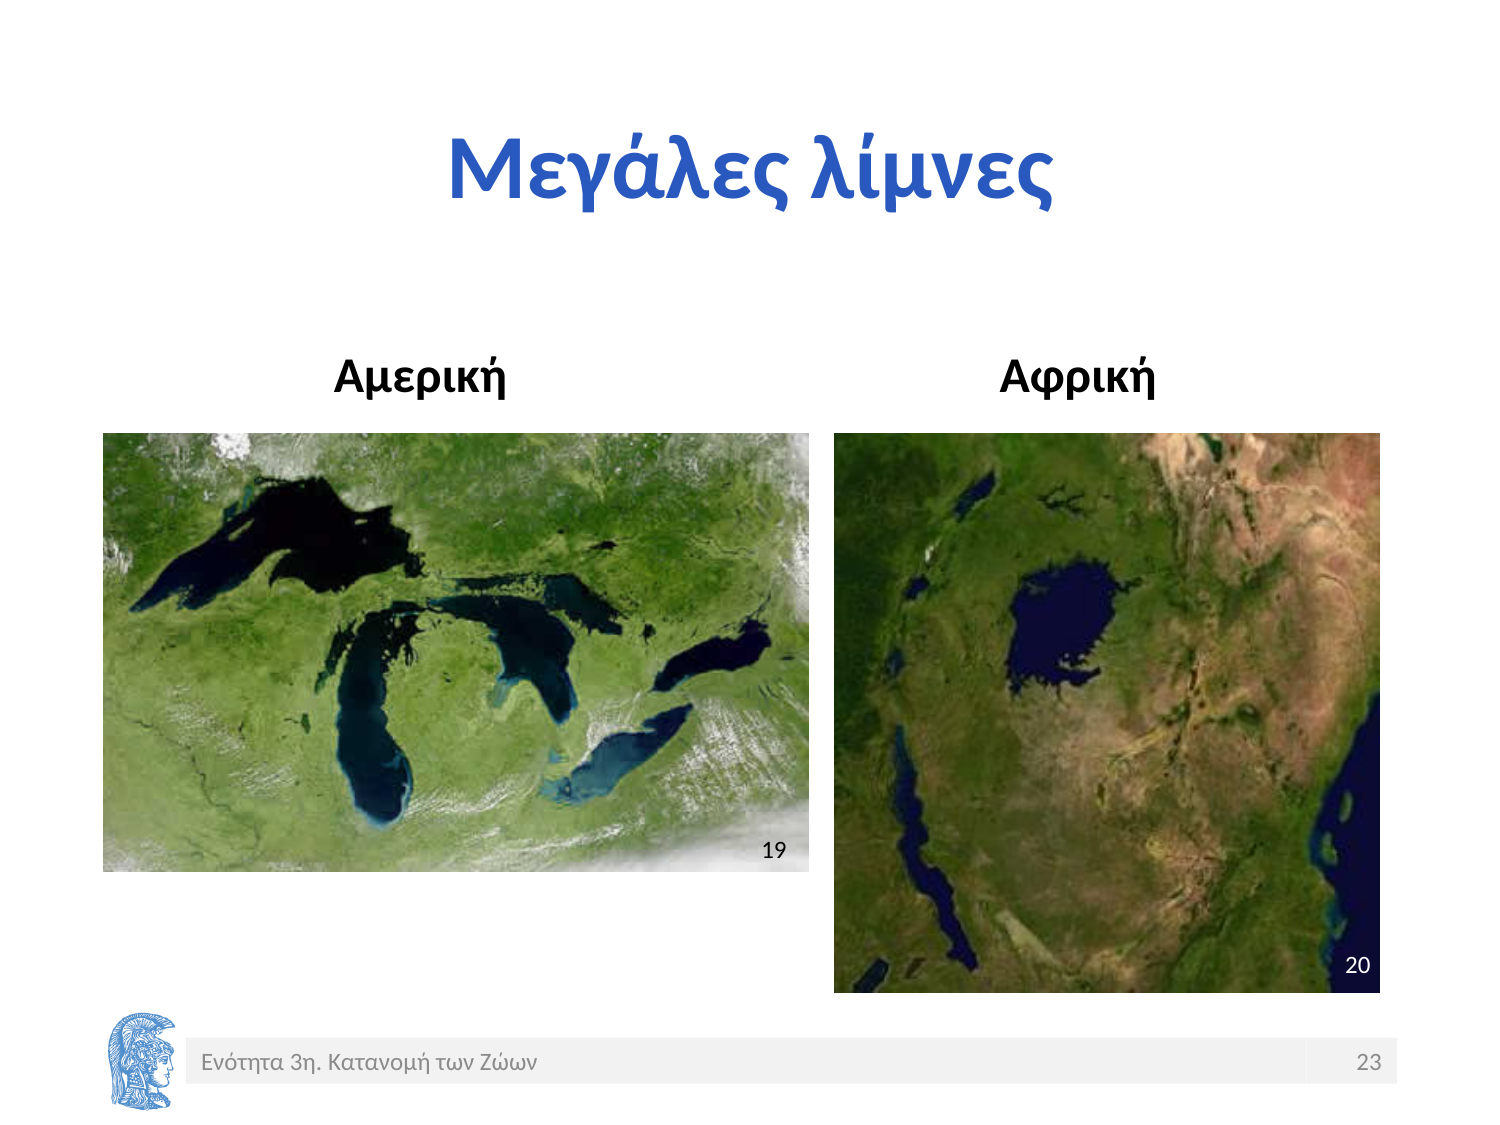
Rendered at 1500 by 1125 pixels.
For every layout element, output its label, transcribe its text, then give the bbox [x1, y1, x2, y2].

footer Ενότητα 3η. Κατανομή των Ζώων [186, 1037, 1306, 1084]
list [103, 433, 809, 872]
picture [103, 1011, 186, 1114]
text_box 20 [1380, 941, 1386, 987]
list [834, 433, 1380, 993]
list Αμερική [103, 275, 738, 411]
title Μεγάλες λίμνες [103, 59, 1398, 278]
list Αφρική [759, 275, 1398, 411]
slide_number 23 [1306, 1037, 1397, 1084]
